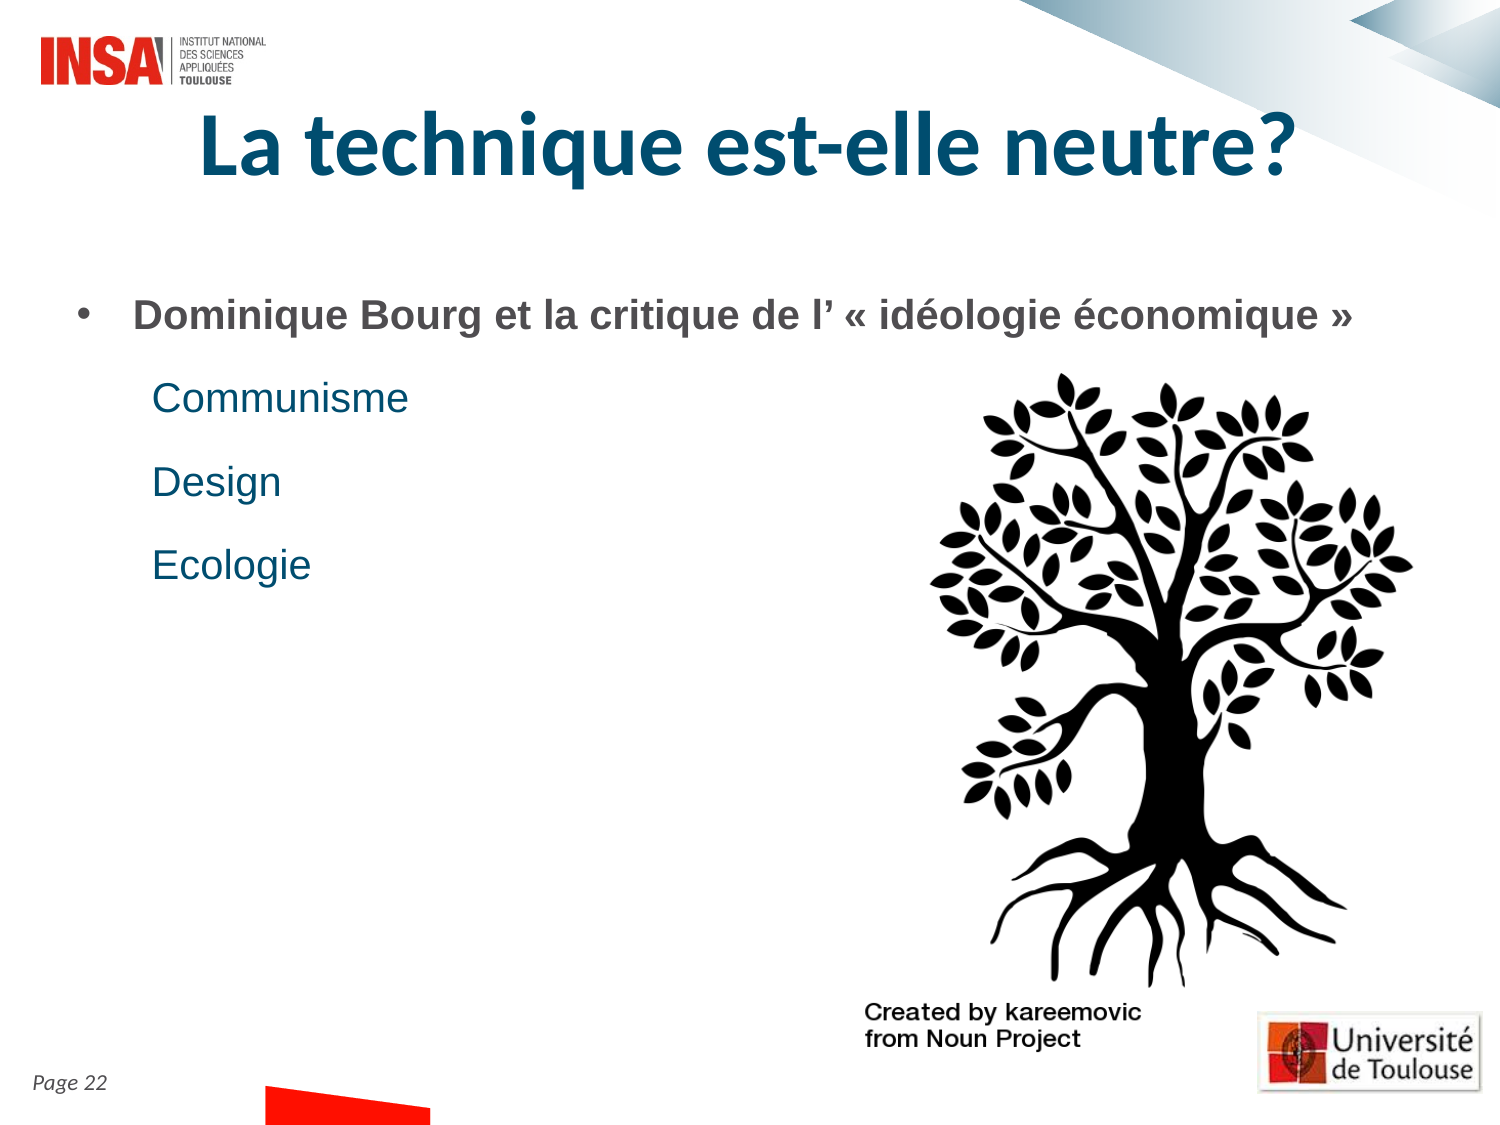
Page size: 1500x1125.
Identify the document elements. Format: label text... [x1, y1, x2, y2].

title La technique est-elle neutre? [75, 45, 1425, 233]
picture [41, 36, 266, 85]
list Dominique Bourg et la critique de l’ « idéologie économique » Communisme Design Ecologie [61, 255, 1444, 1047]
picture [813, 373, 1500, 1094]
